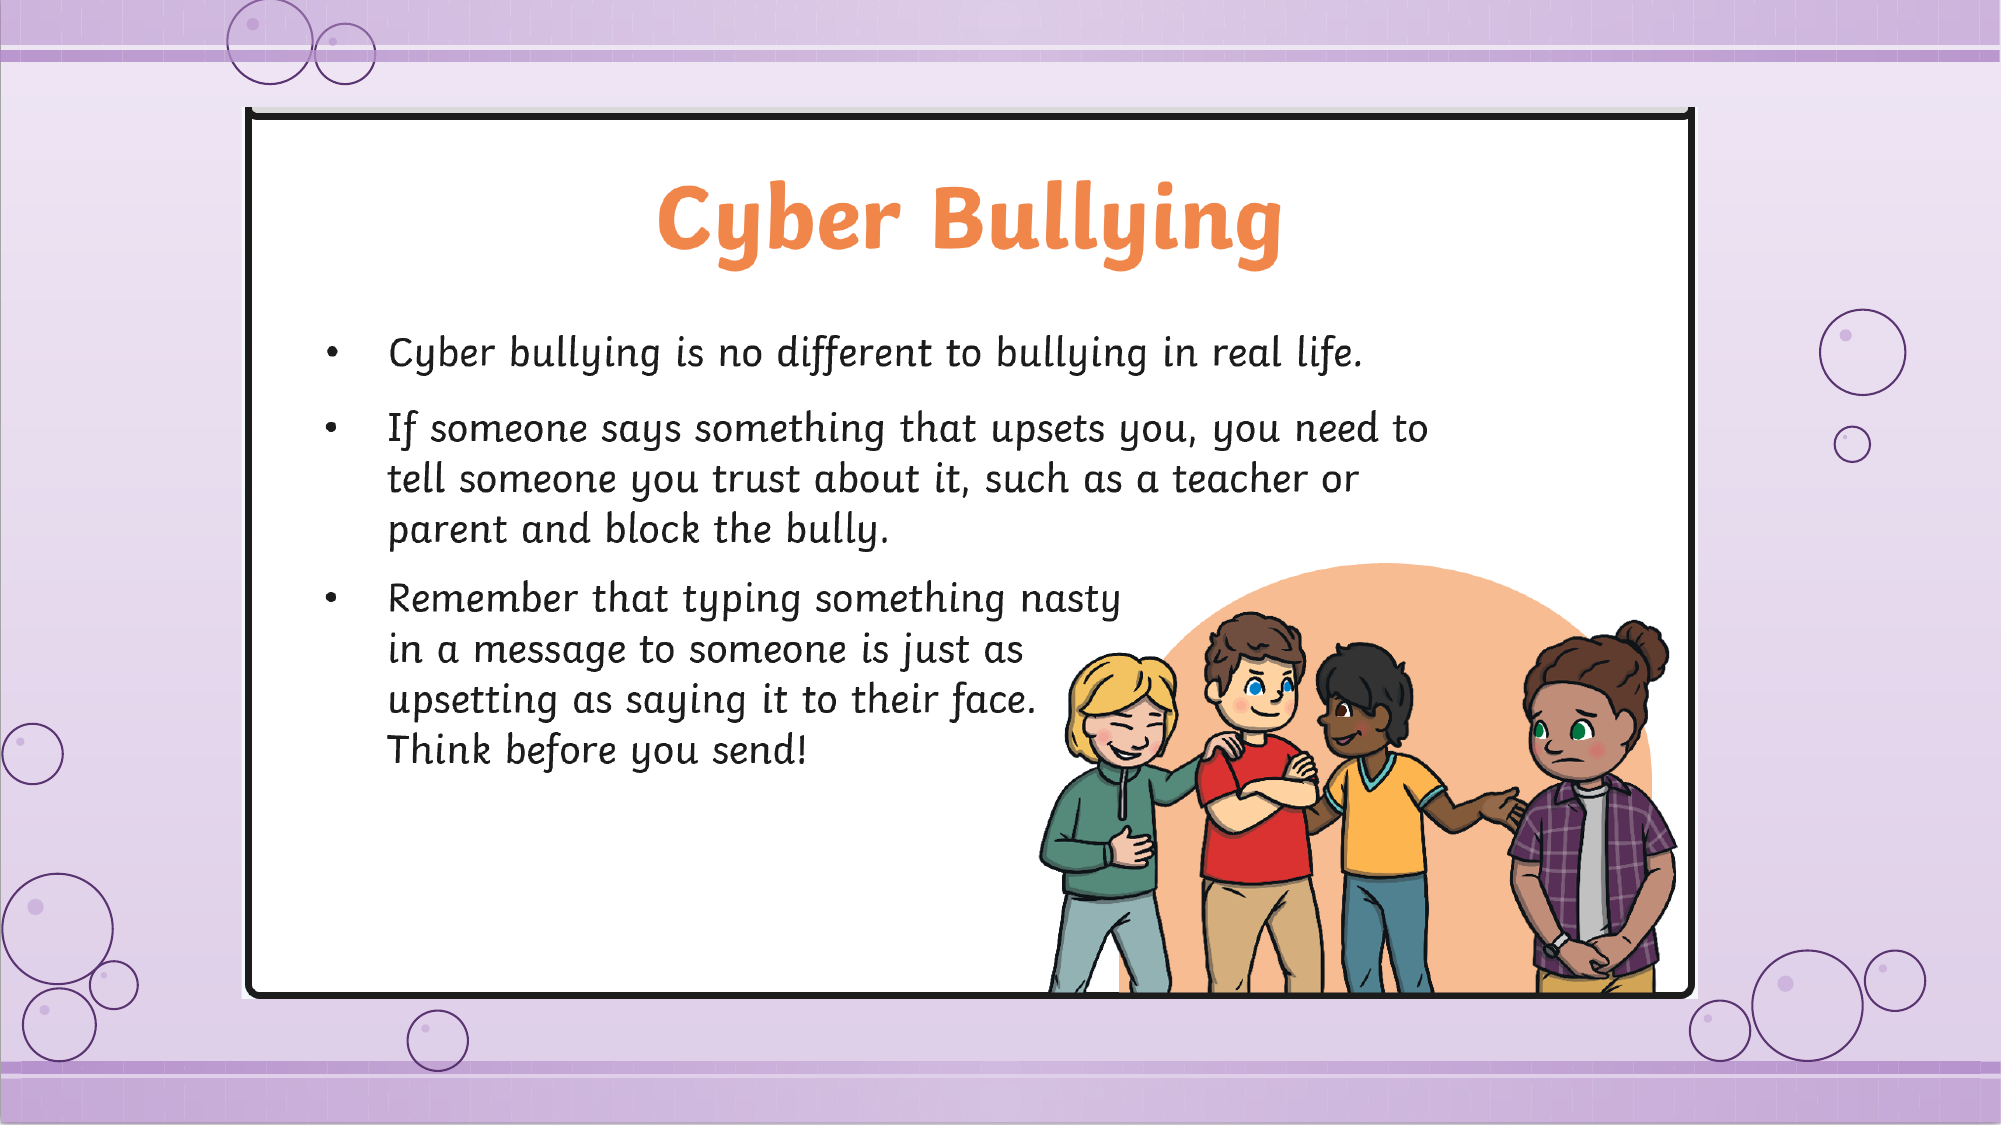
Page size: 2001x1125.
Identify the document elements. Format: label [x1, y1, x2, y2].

picture [241, 107, 1698, 999]
